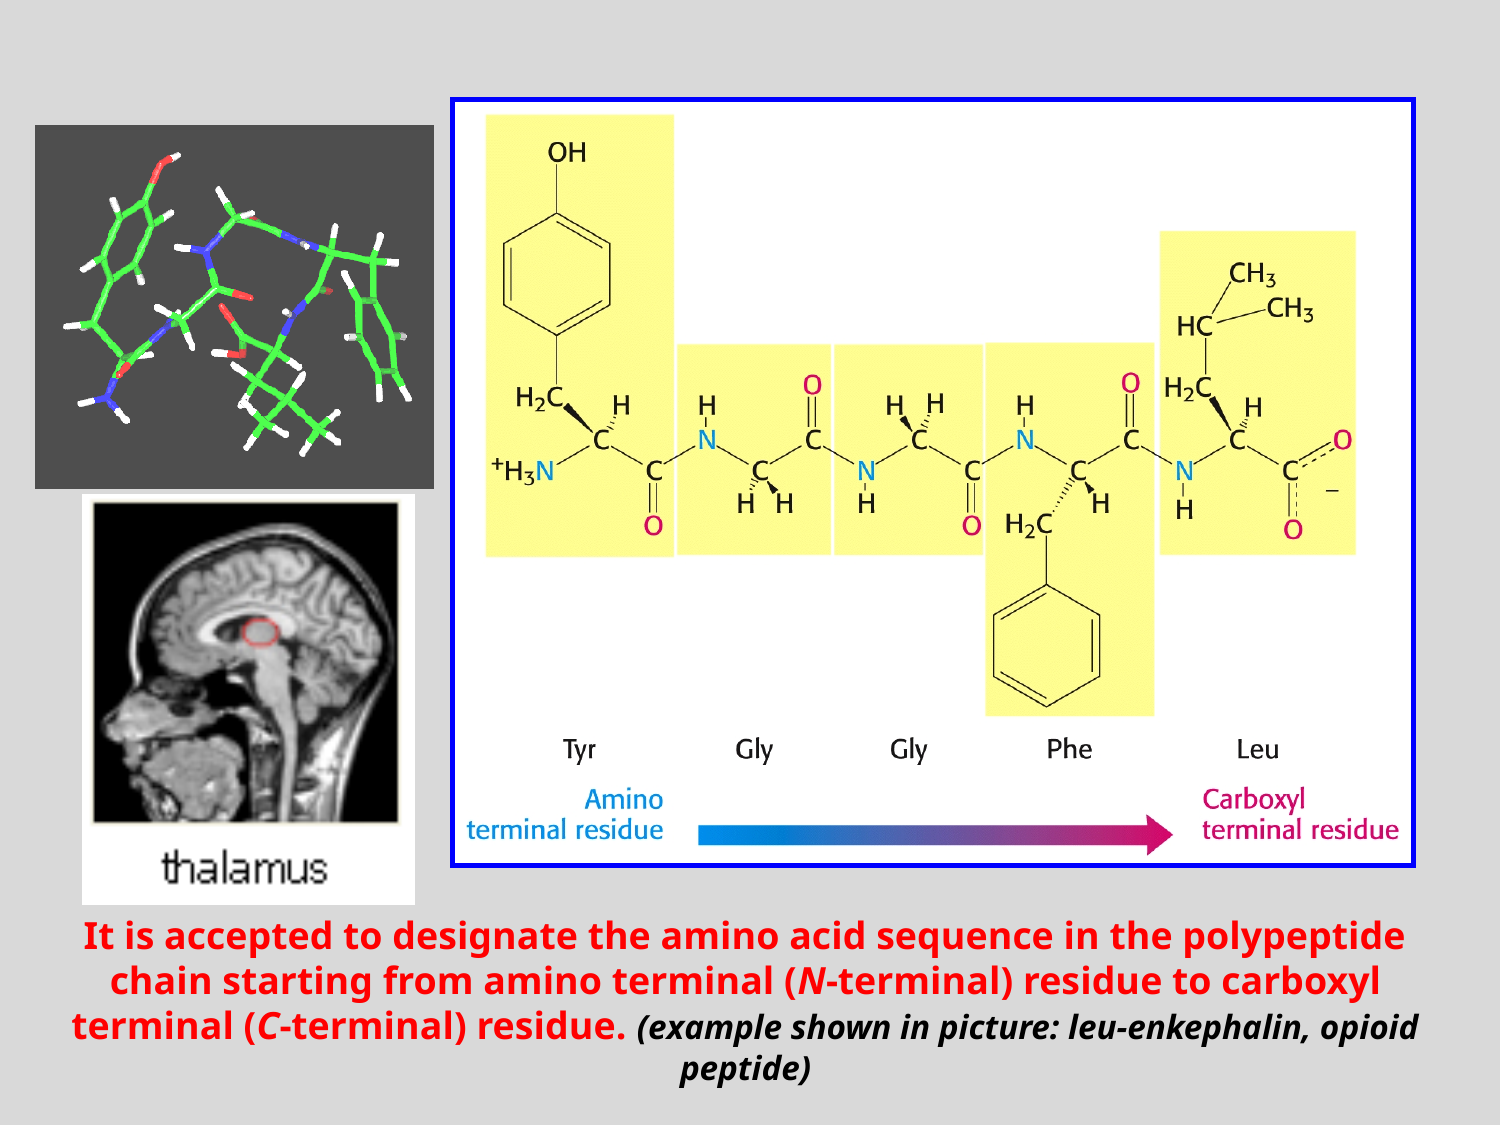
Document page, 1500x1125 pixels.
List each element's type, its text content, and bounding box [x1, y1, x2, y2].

text_box It is accepted to designate the amino acid sequence in the polypeptide chain starting from amino terminal (N-terminal) residue to carboxyl terminal (C-terminal) residue. (example shown in picture: leu-enkephalin, opioid peptide) [20, 904, 1471, 1095]
picture [81, 494, 415, 906]
picture [34, 125, 434, 489]
picture [454, 101, 1412, 864]
